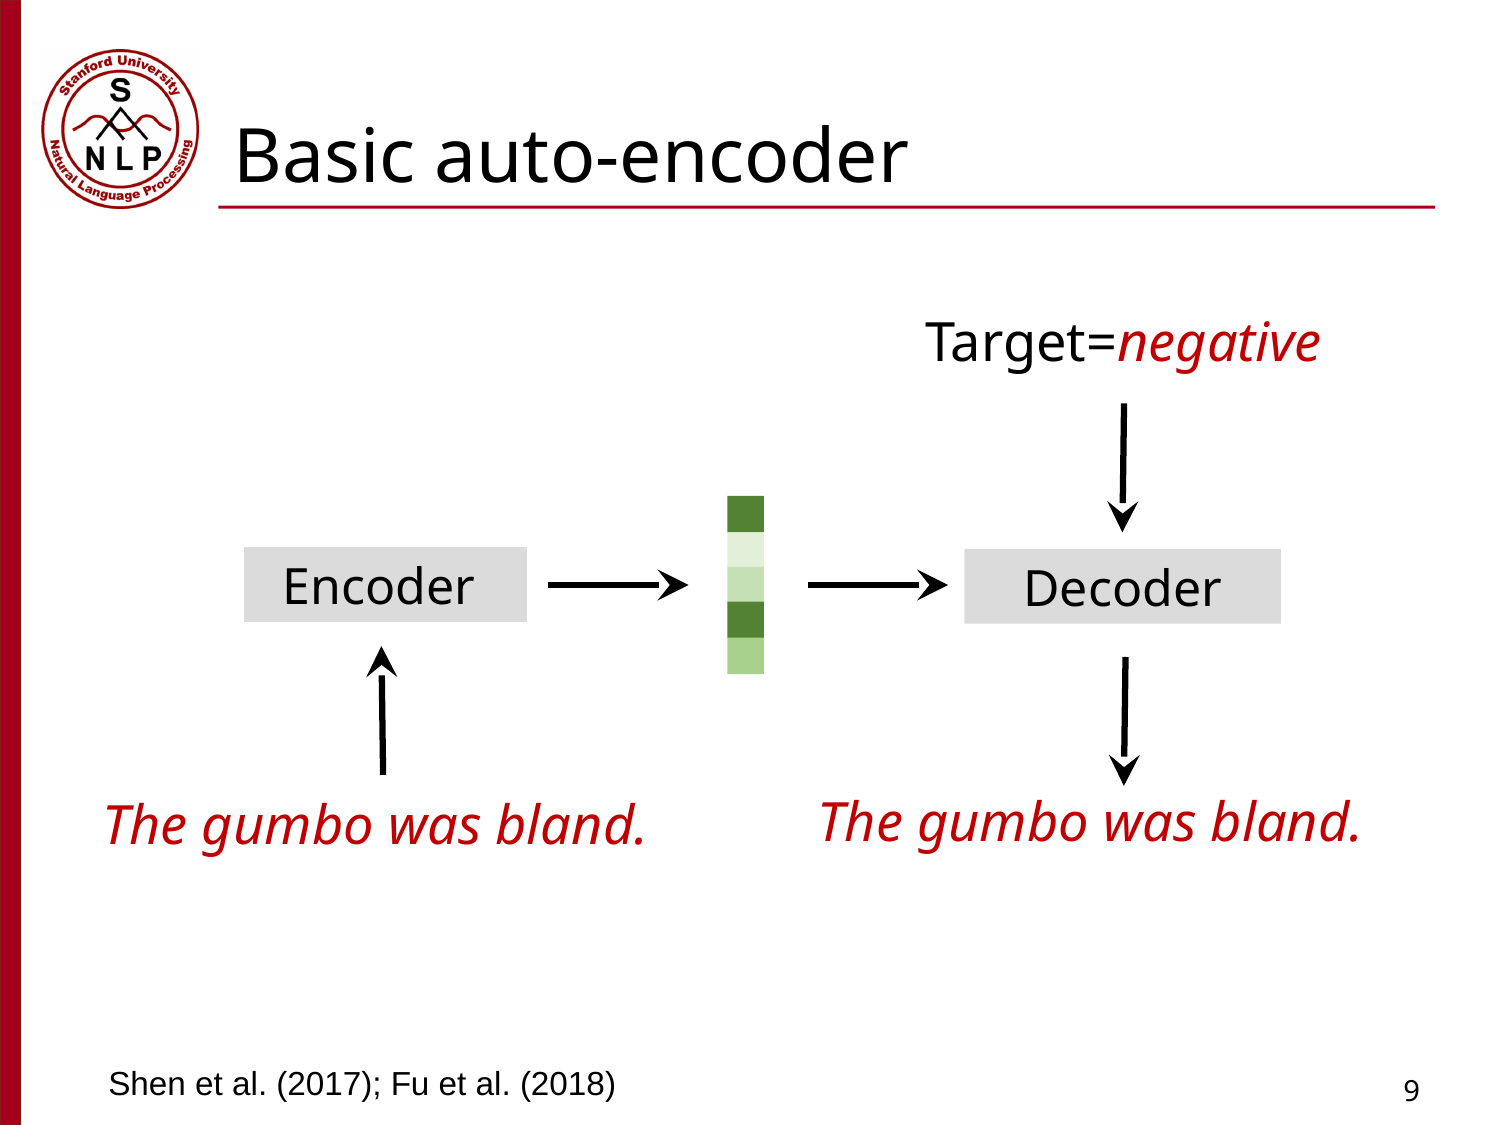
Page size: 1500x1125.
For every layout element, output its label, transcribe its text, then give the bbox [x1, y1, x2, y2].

picture [41, 49, 199, 209]
title Basic auto-encoder [218, 42, 1436, 206]
text_box Decoder [964, 548, 1281, 624]
text_box The gumbo was bland. [87, 783, 665, 863]
text_box The gumbo was bland. [802, 780, 1380, 860]
slide_number 9 [1122, 1054, 1436, 1125]
text_box Target=negative [910, 299, 1338, 380]
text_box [727, 495, 765, 675]
text_box Shen et al. (2017); Fu et al. (2018) [93, 1054, 783, 1110]
text_box Encoder [244, 547, 527, 622]
